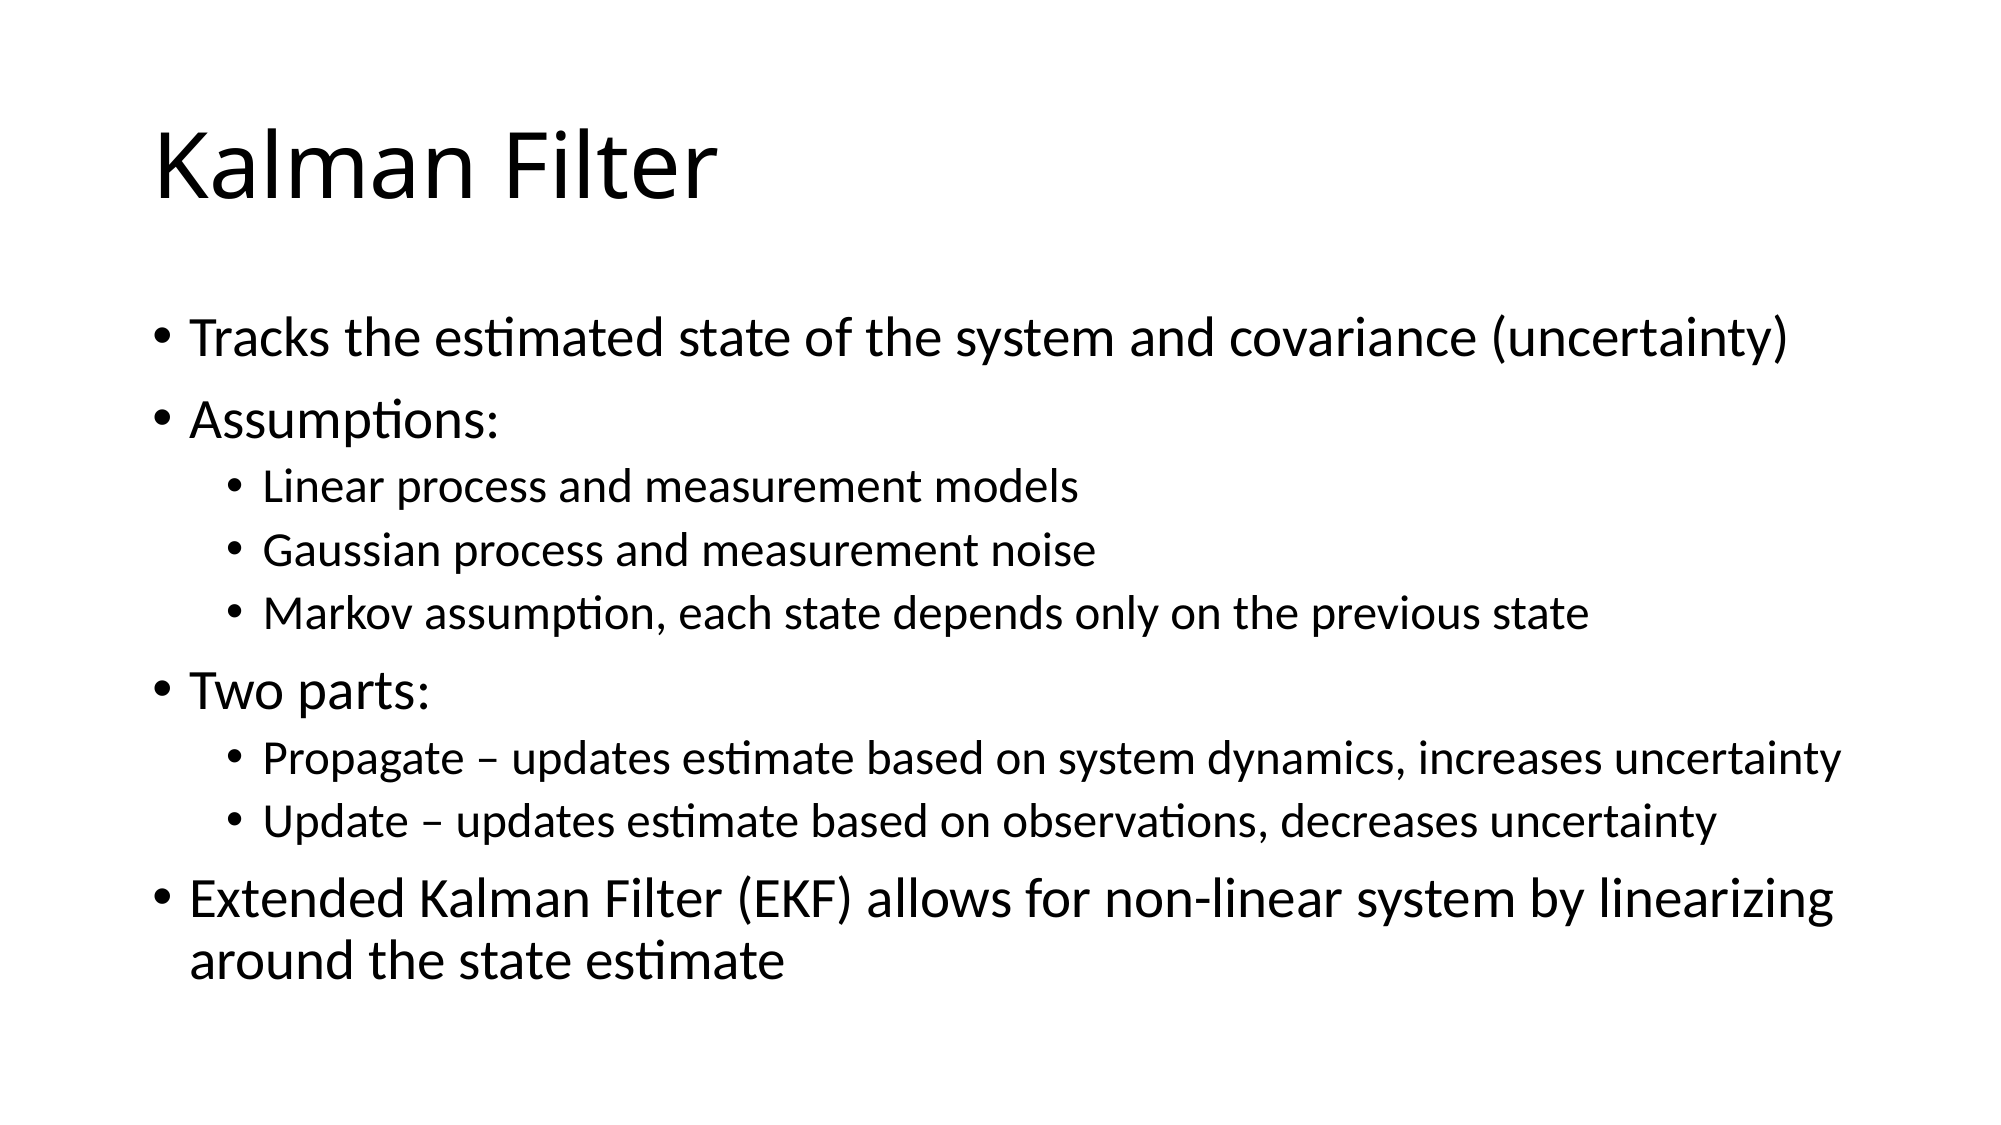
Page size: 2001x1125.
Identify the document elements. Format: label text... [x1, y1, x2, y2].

title Kalman Filter [137, 59, 1863, 278]
list Tracks the estimated state of the system and covariance (uncertainty) Assumptions: Linear process and measurement models Gaussian process and measurement noise Markov assumption, each state depends only on the previous state Two parts: Propagate – updates estimate based on system dynamics, increases uncertainty Update – updates estimate based on observations, decreases uncertainty Extended Kalman Filter (EKF) allows for non-linear system by linearizing around the state estimate [137, 299, 1863, 1014]
